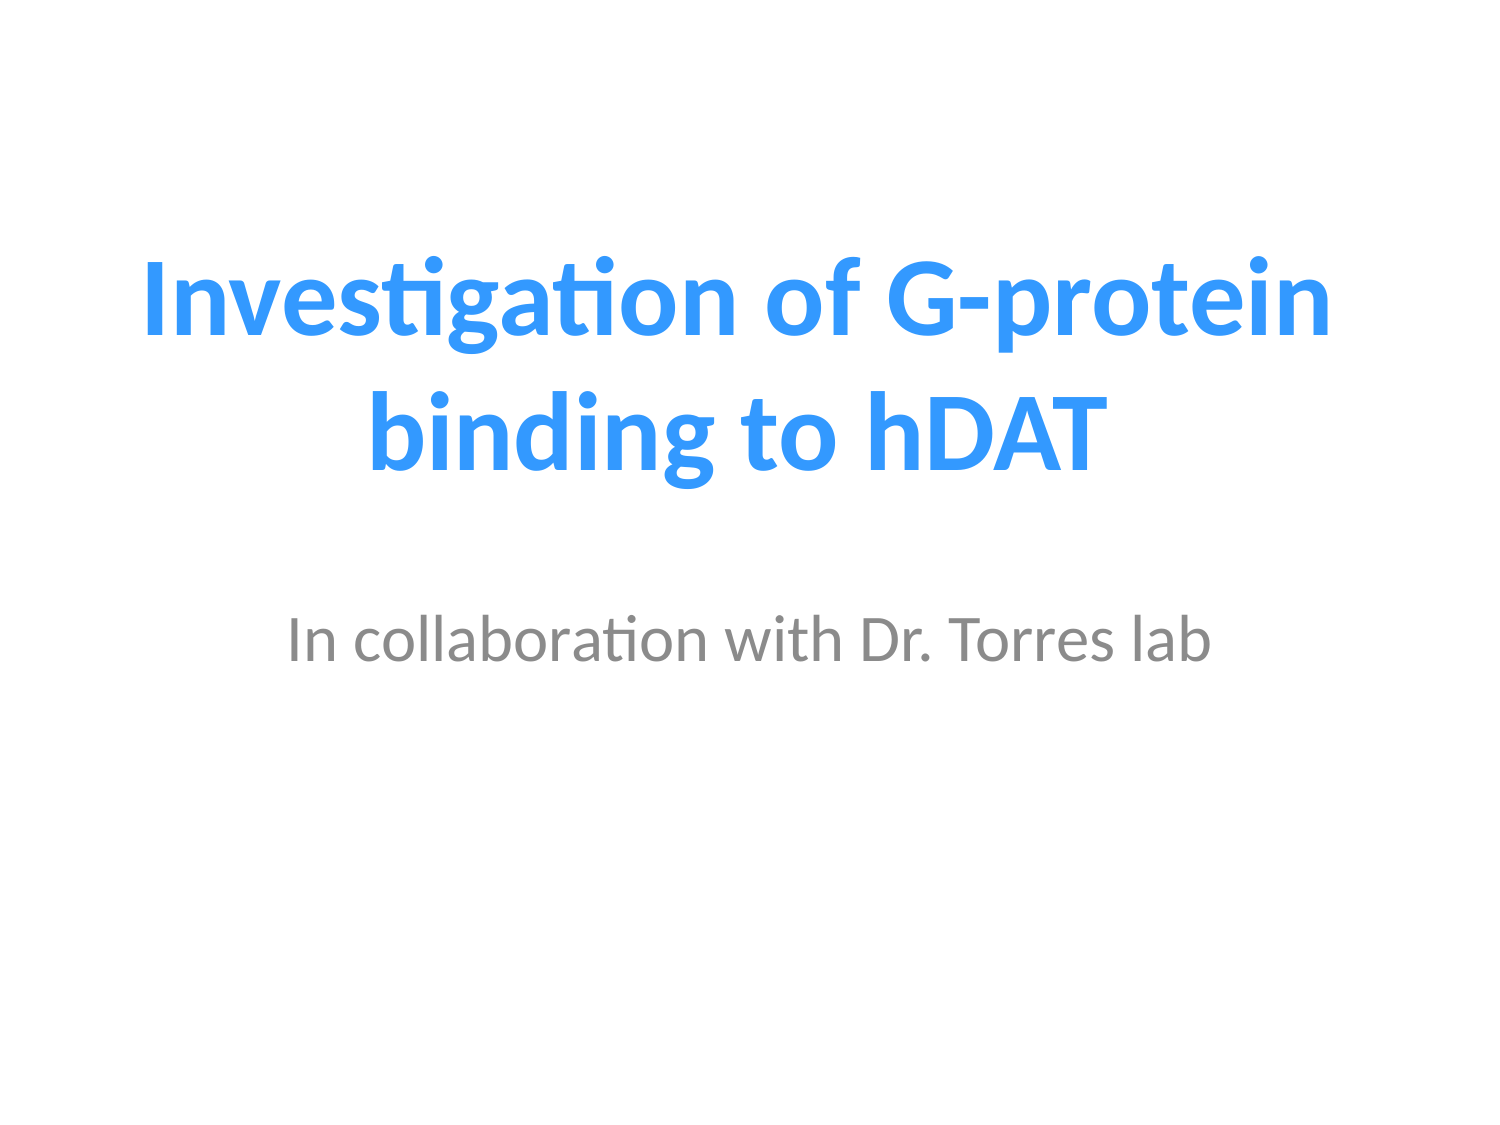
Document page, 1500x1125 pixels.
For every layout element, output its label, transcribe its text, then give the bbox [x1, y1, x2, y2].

subtitle In collaboration with Dr. Torres lab [225, 587, 1275, 875]
title Investigation of G-protein binding to hDAT [99, 237, 1375, 479]
